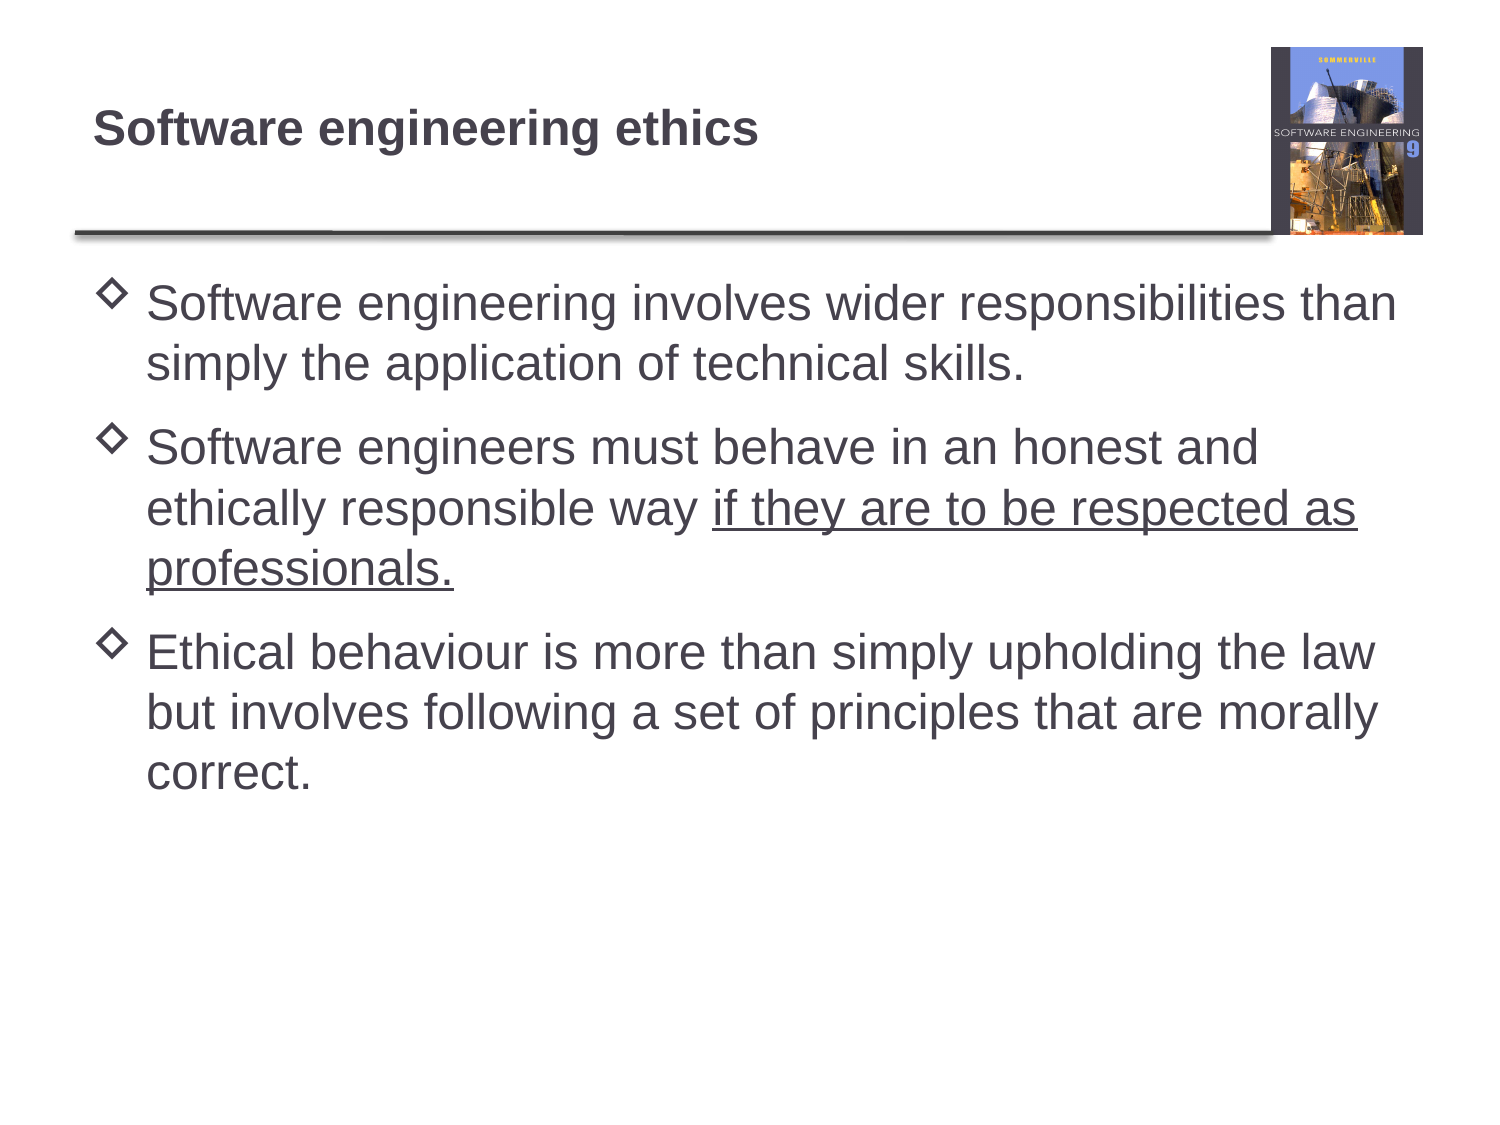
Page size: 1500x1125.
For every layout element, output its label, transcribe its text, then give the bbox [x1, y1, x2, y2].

list Software engineering involves wider responsibilities than simply the application of technical skills. Software engineers must behave in an honest and ethically responsible way if they are to be respected as professionals. Ethical behaviour is more than simply upholding the law but involves following a set of principles that are morally correct. [75, 262, 1425, 1005]
title Software engineering ethics [77, 49, 1423, 201]
picture [1271, 201, 1423, 235]
